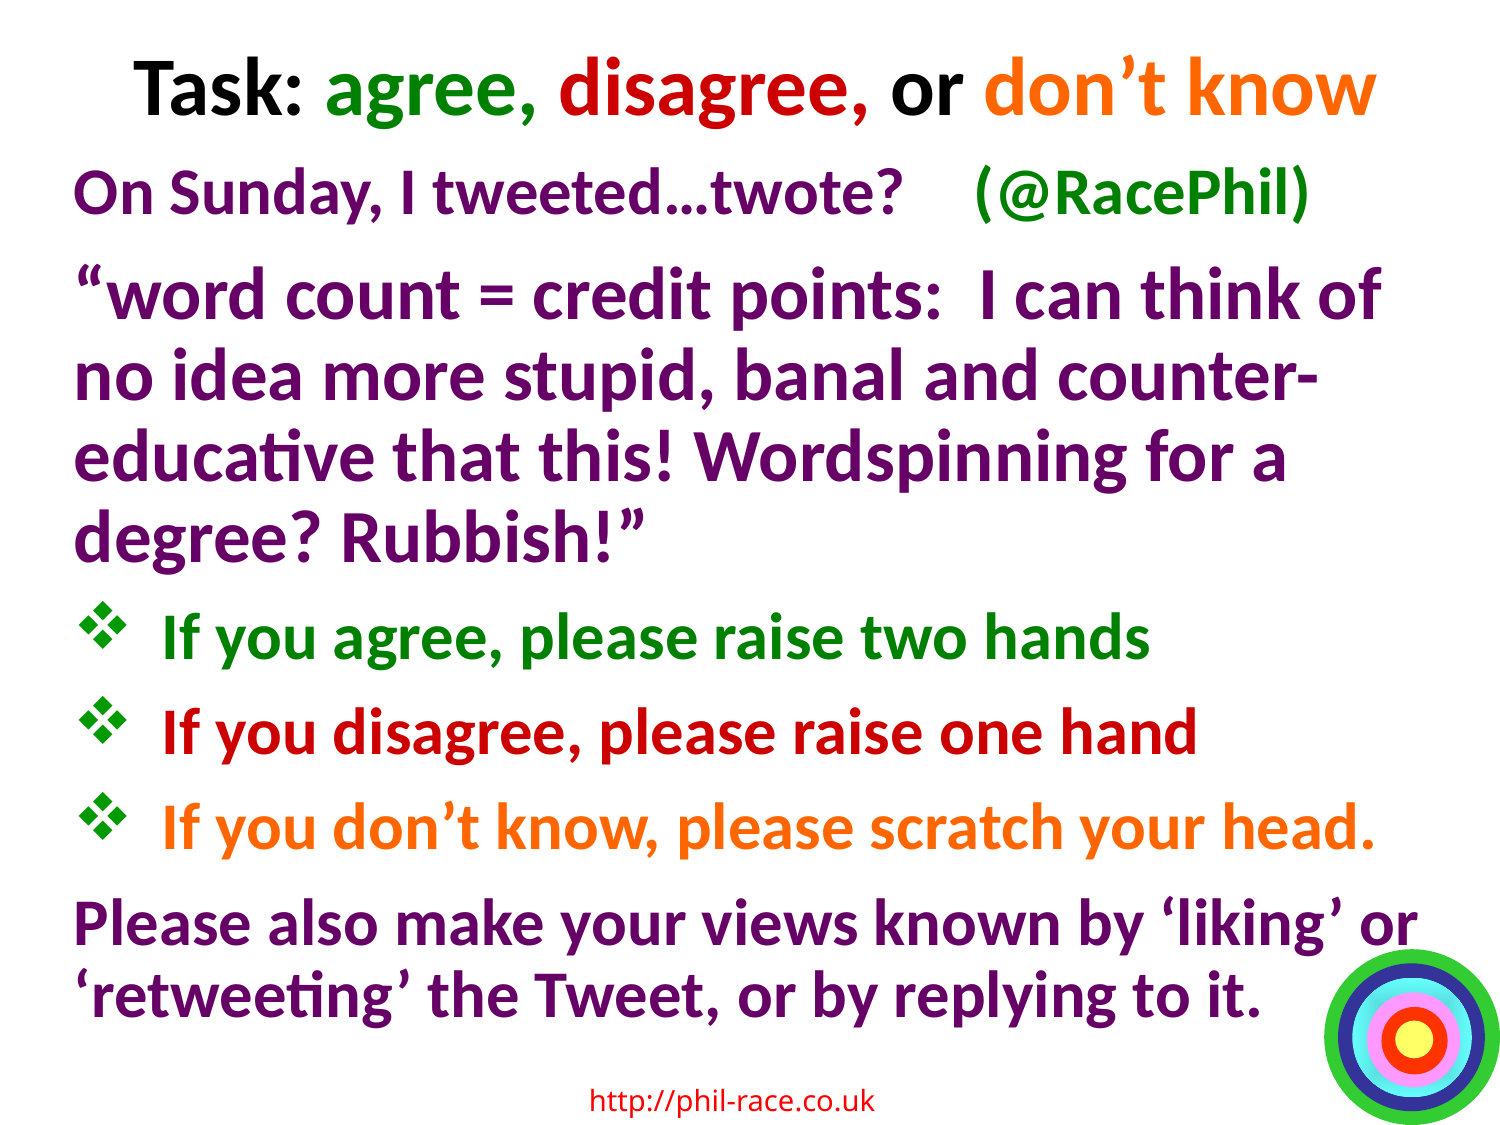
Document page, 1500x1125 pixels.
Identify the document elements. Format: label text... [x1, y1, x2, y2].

title Task: agree, disagree, or don’t know [40, 30, 1471, 150]
list On Sunday, I tweeted…twote? (@RacePhil) “word count = credit points: I can think of no idea more stupid, banal and counter-educative that this! Wordspinning for a degree? Rubbish!” If you agree, please raise two hands If you disagree, please raise one hand If you don’t know, please scratch your head. Please also make your views known by ‘liking’ or ‘retweeting’ the Tweet, or by replying to it. [58, 148, 1471, 963]
